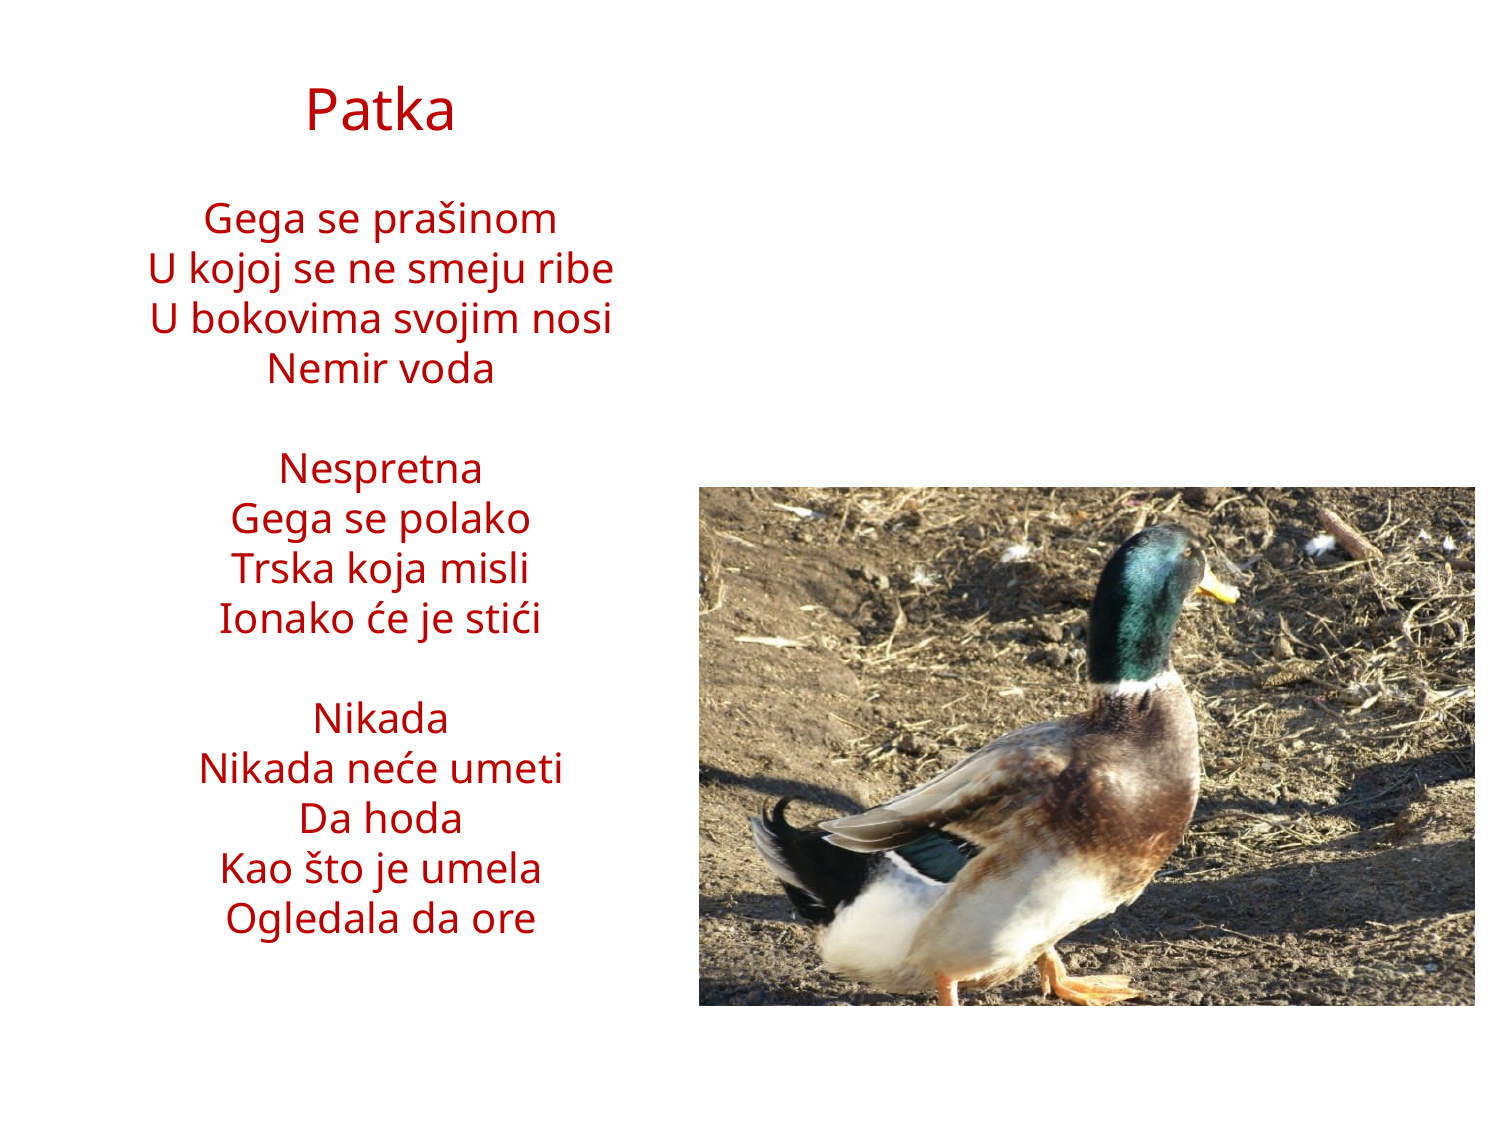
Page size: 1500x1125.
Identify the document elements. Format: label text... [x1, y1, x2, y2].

text_box Patka Gega se prašinom U kojoj se ne smeju ribe U bokovima svojim nosi Nemir voda Nespretna Gega se polako Trska koja misli Ionako će je stići Nikada Nikada neće umeti Da hoda Kao što je umela Ogledala da ore [87, 64, 675, 950]
picture [699, 487, 1476, 1007]
